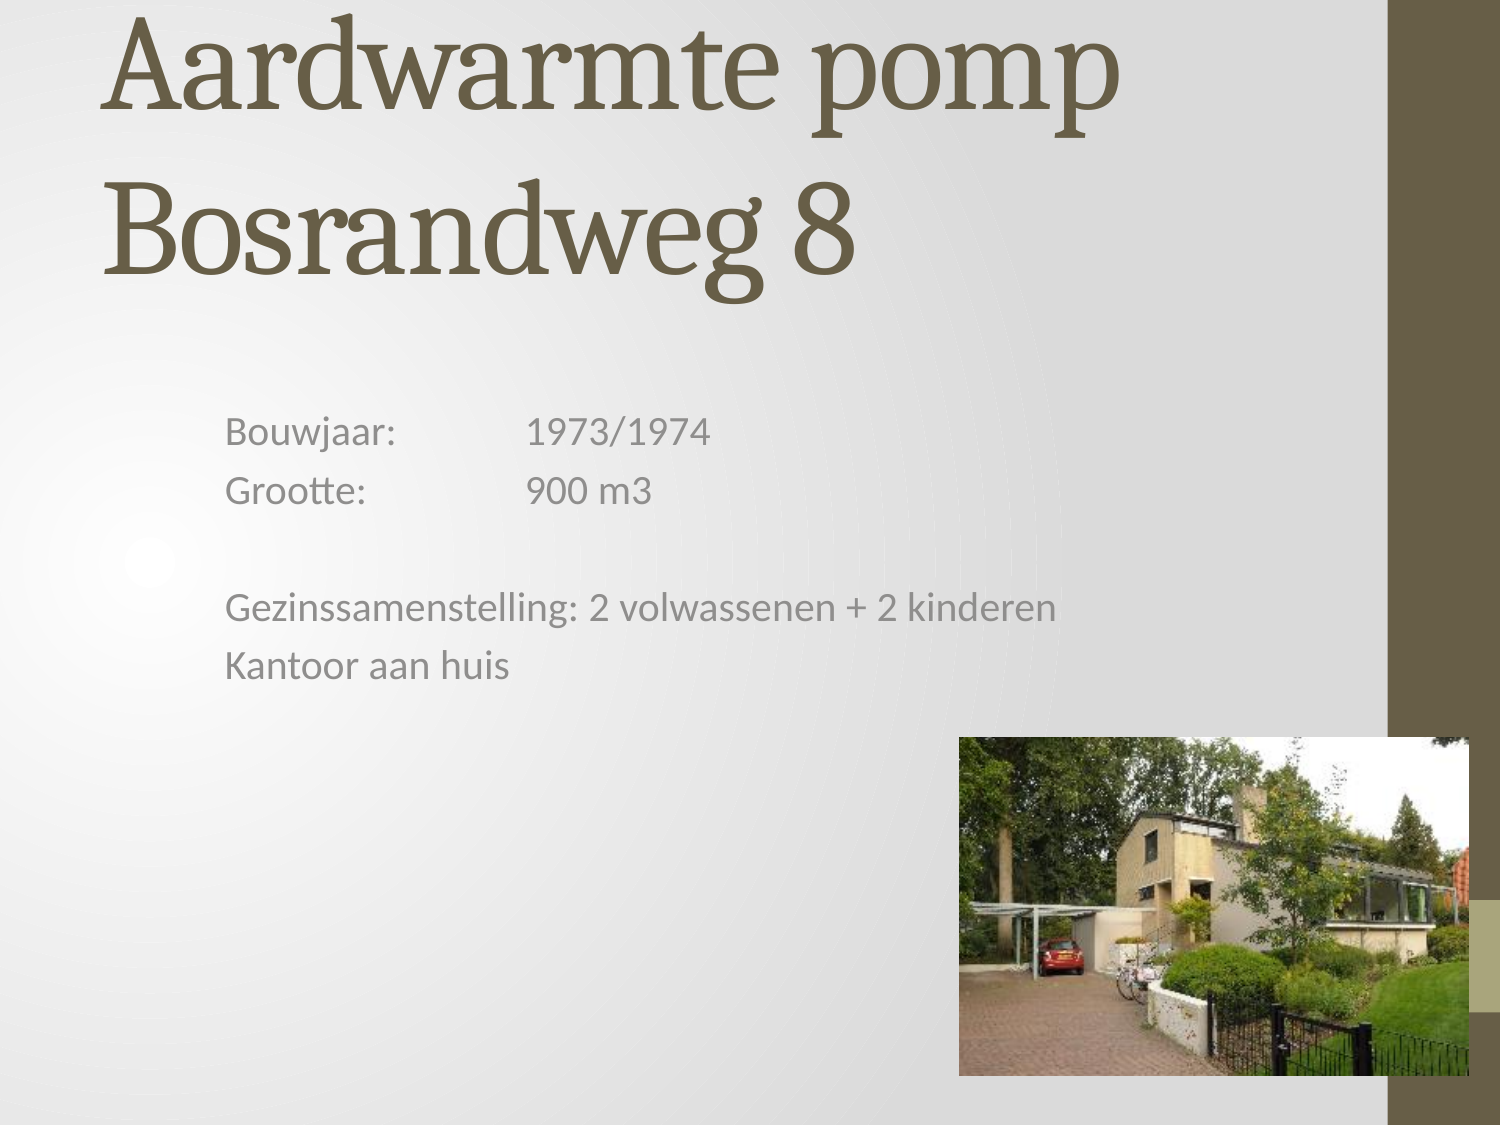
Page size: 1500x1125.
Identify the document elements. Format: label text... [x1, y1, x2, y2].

picture [958, 737, 1469, 1077]
subtitle Bouwjaar: 1973/1974 Grootte: 900 m3 Gezinssamenstelling: 2 volwassenen + 2 kinderen Kantoor aan huis [209, 396, 1107, 874]
title Aardwarmte pomp Bosrandweg 8 [85, 68, 1361, 310]
